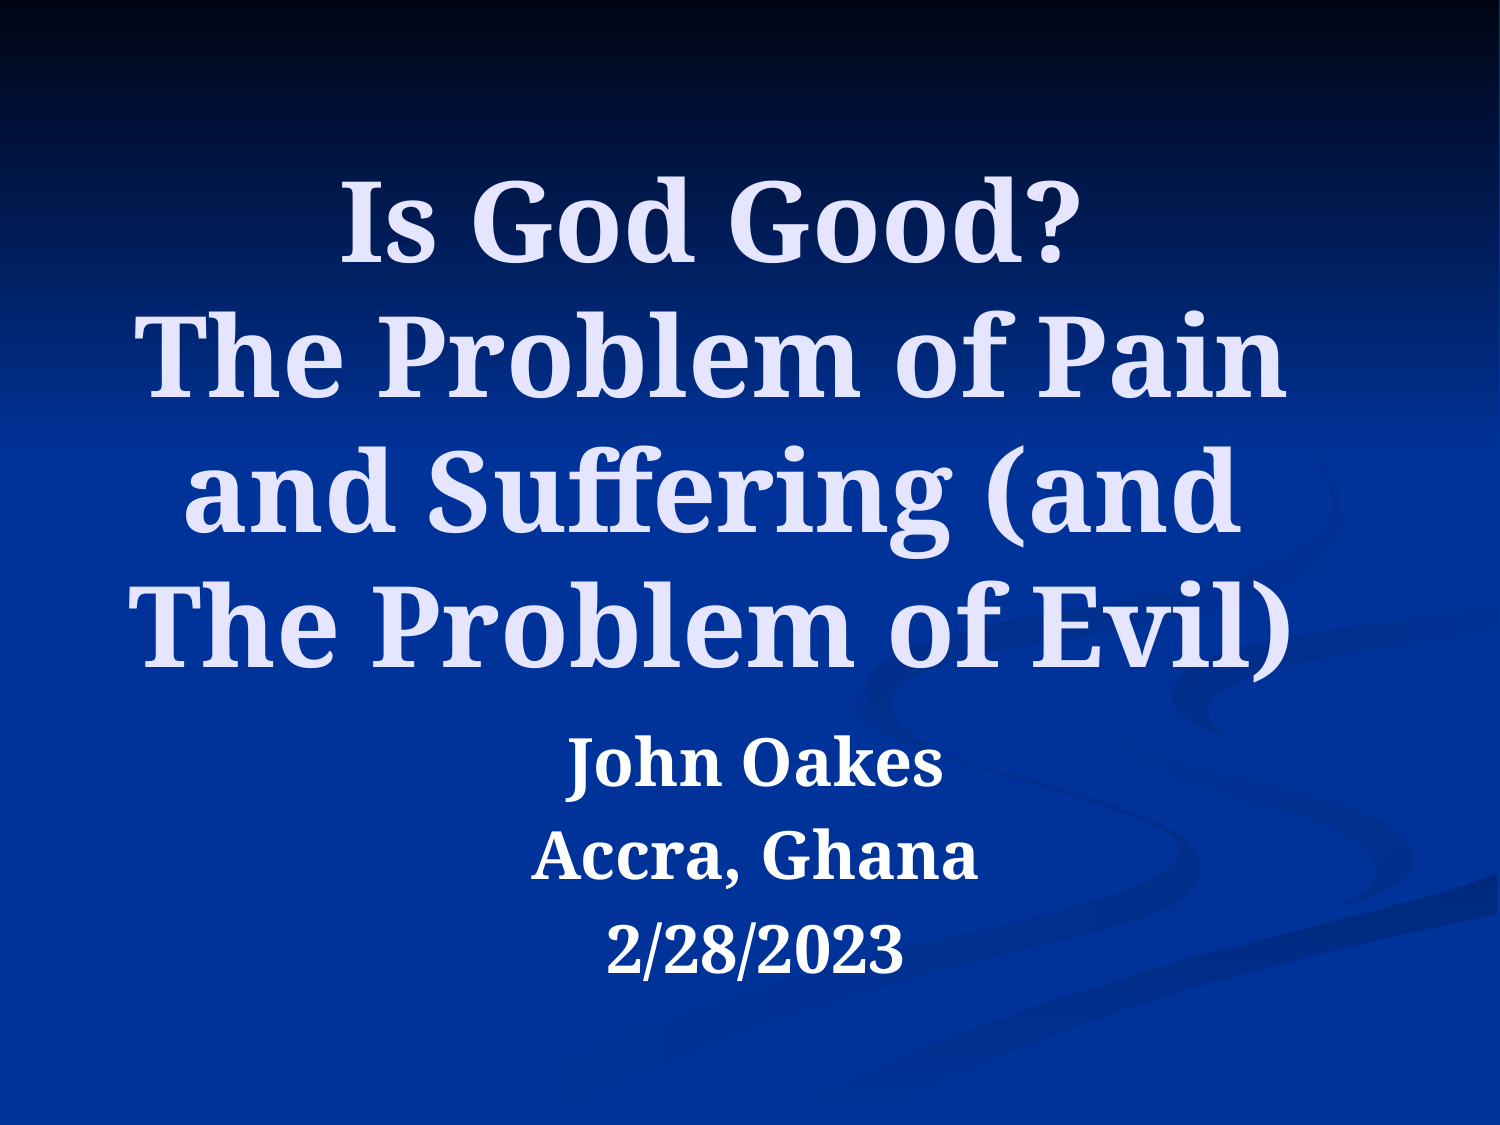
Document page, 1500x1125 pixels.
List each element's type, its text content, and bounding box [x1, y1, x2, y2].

subtitle John Oakes Accra, Ghana 2/28/2023 [237, 712, 1275, 1025]
title Is God Good? The Problem of Pain and Suffering (and The Problem of Evil) [75, 200, 1350, 641]
